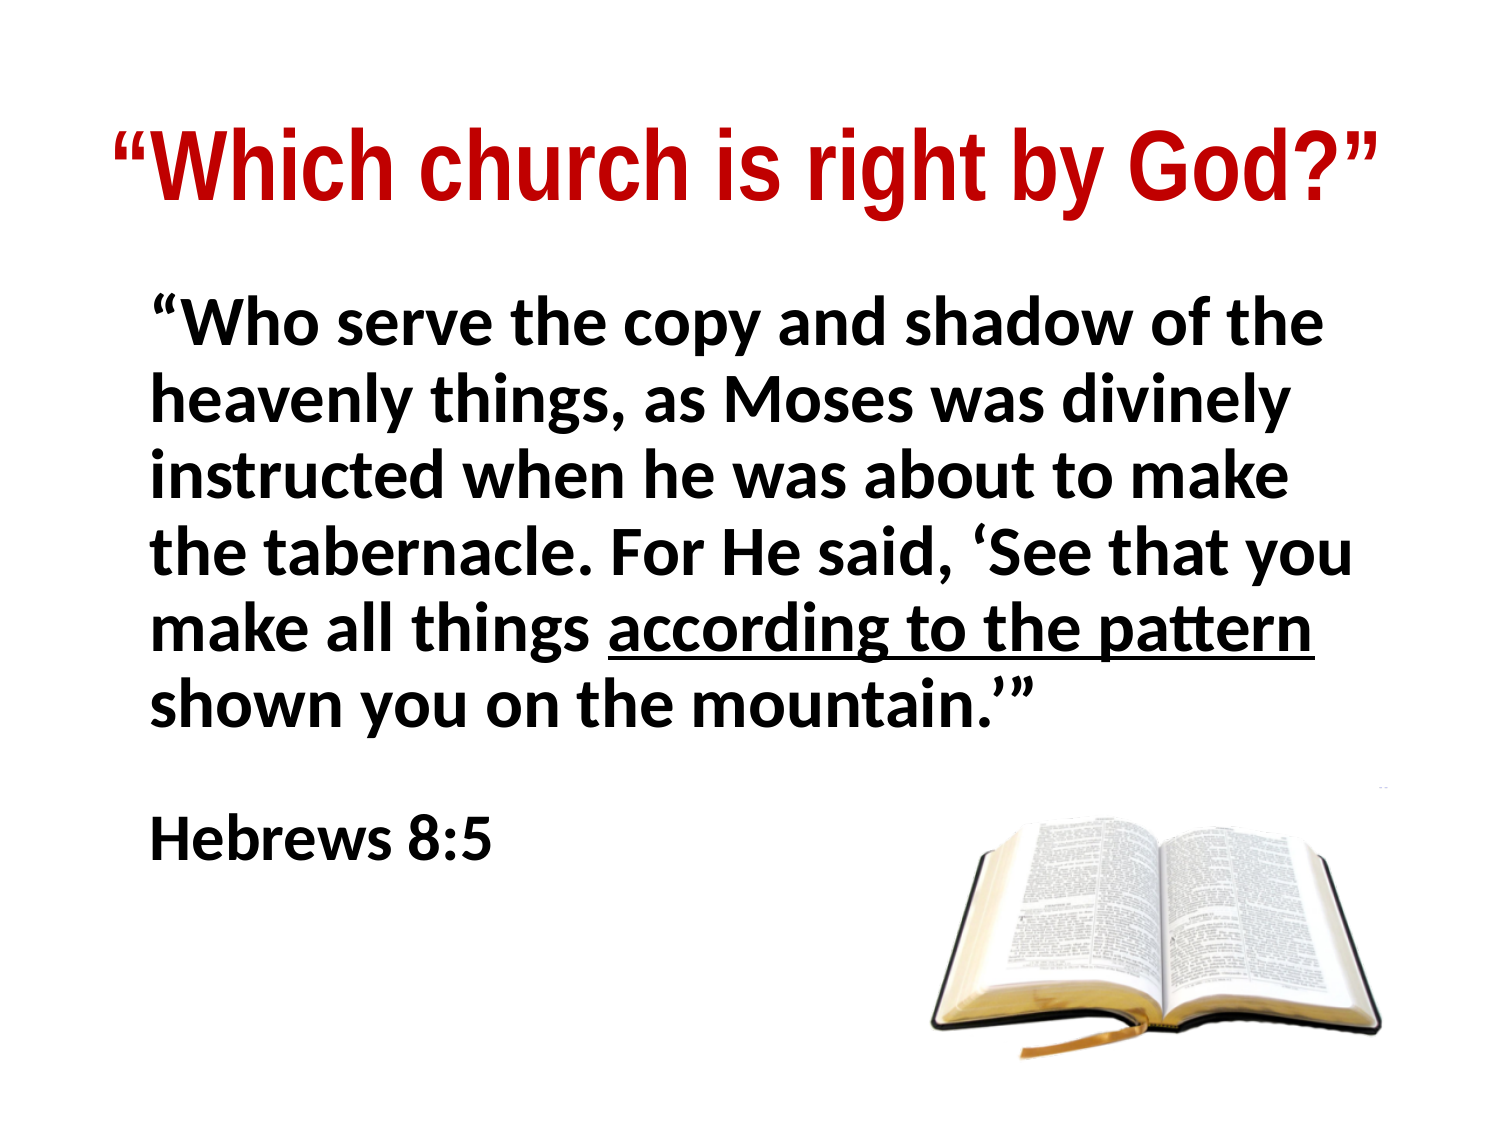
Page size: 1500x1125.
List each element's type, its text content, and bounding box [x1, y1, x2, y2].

list “Who serve the copy and shadow of the heavenly things, as Moses was divinely instructed when he was about to make the tabernacle. For He said, ‘See that you make all things according to the pattern shown you on the mountain.’” Hebrews 8:5 [134, 277, 1389, 994]
picture [921, 787, 1389, 1067]
title “Which church is right by God?” [56, 59, 1437, 278]
